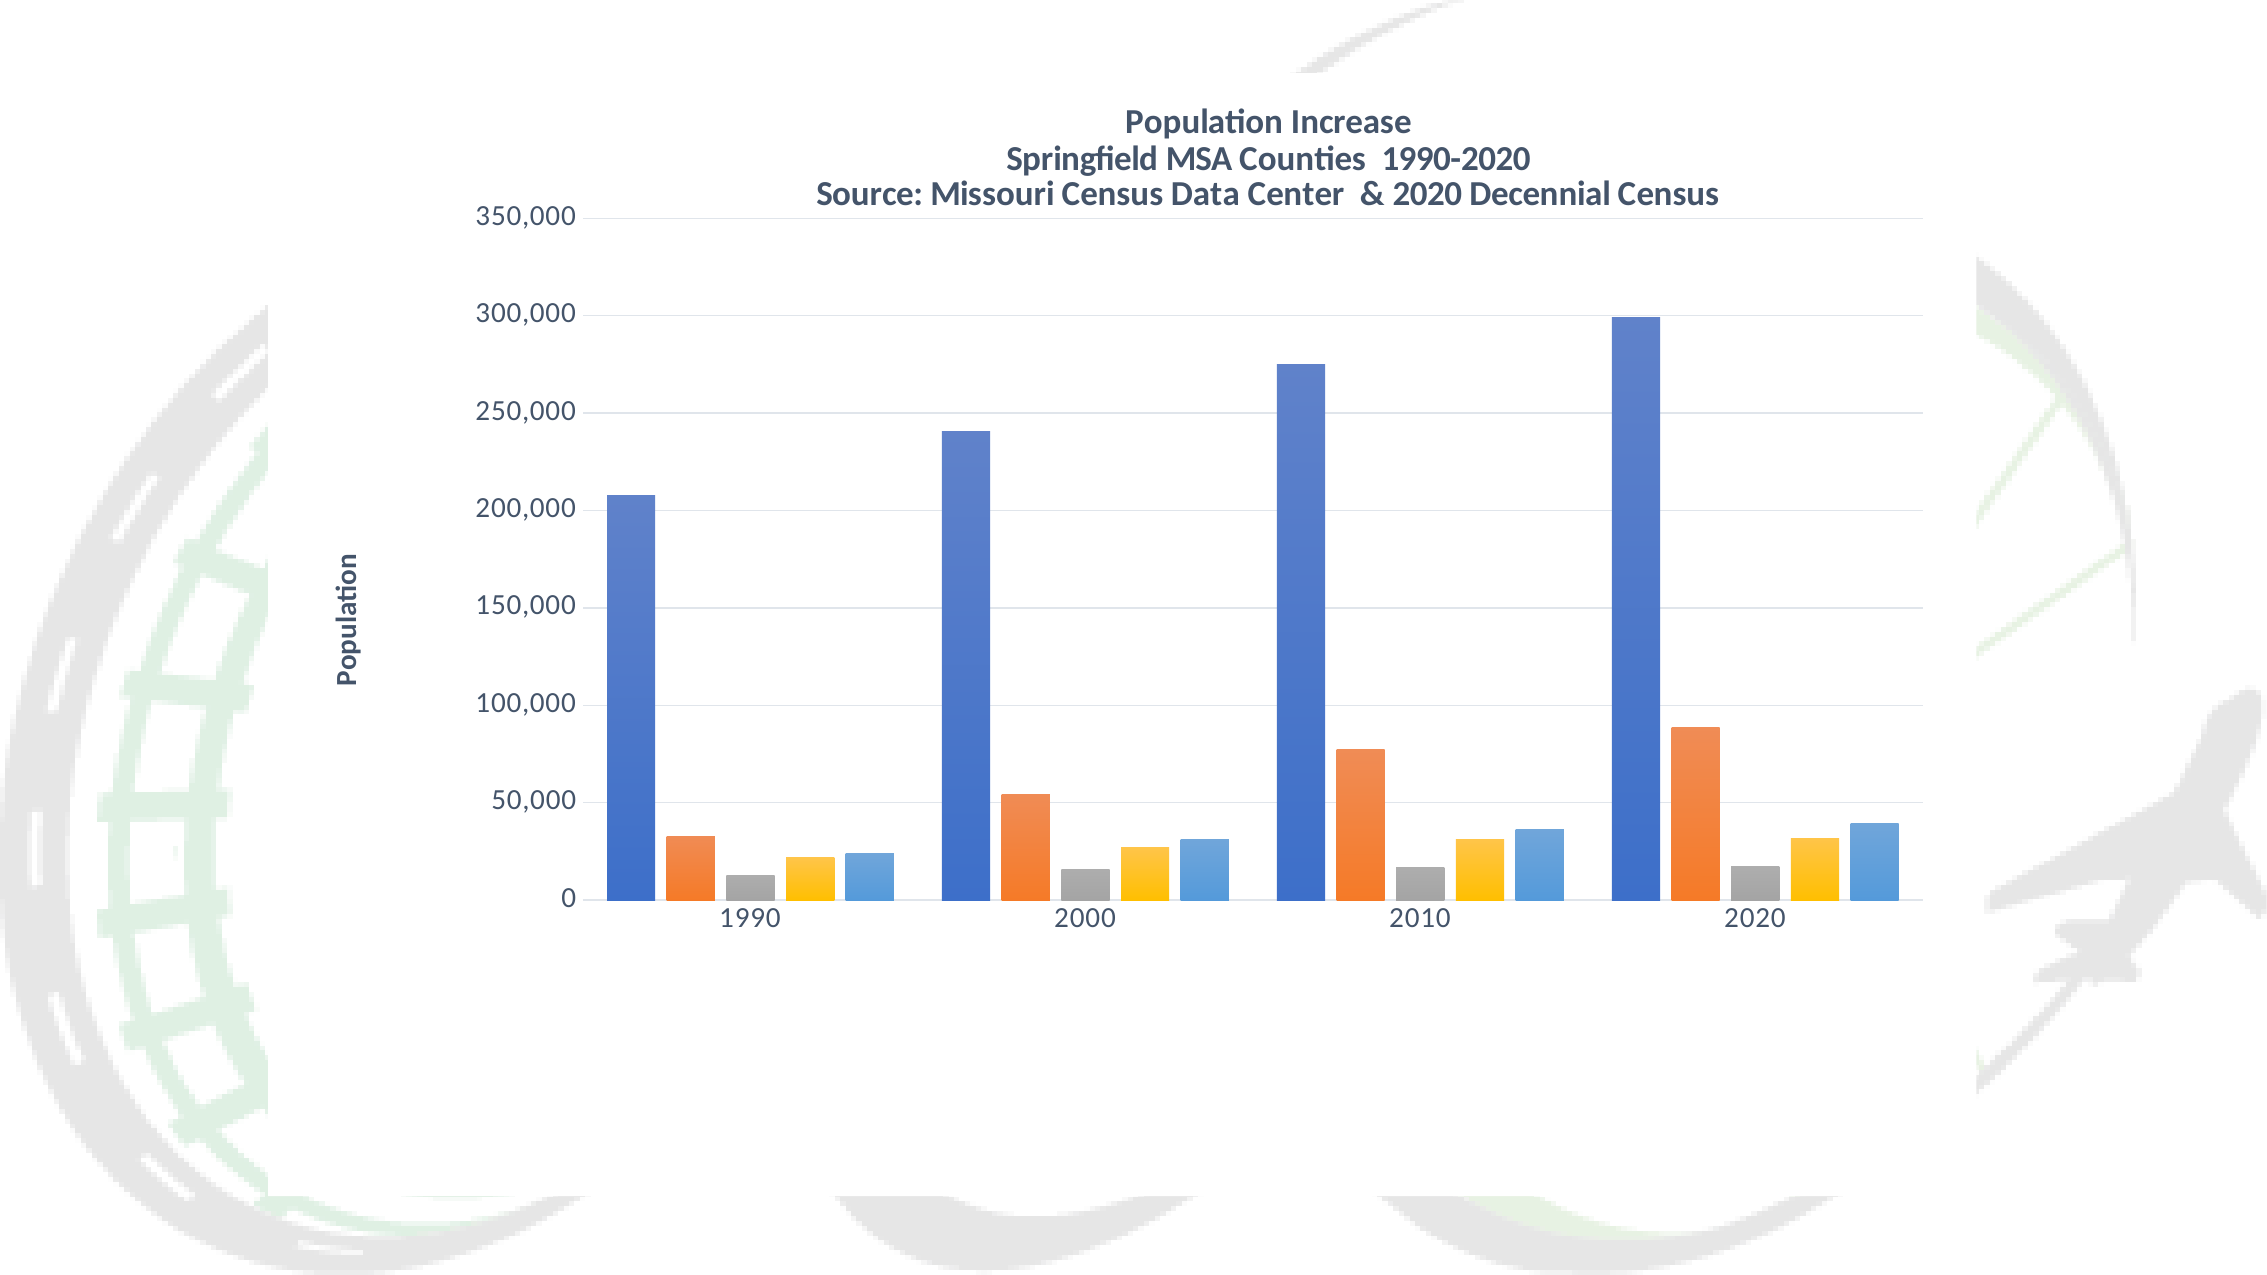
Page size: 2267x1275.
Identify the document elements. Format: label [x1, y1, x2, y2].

chart [268, 73, 1977, 1197]
